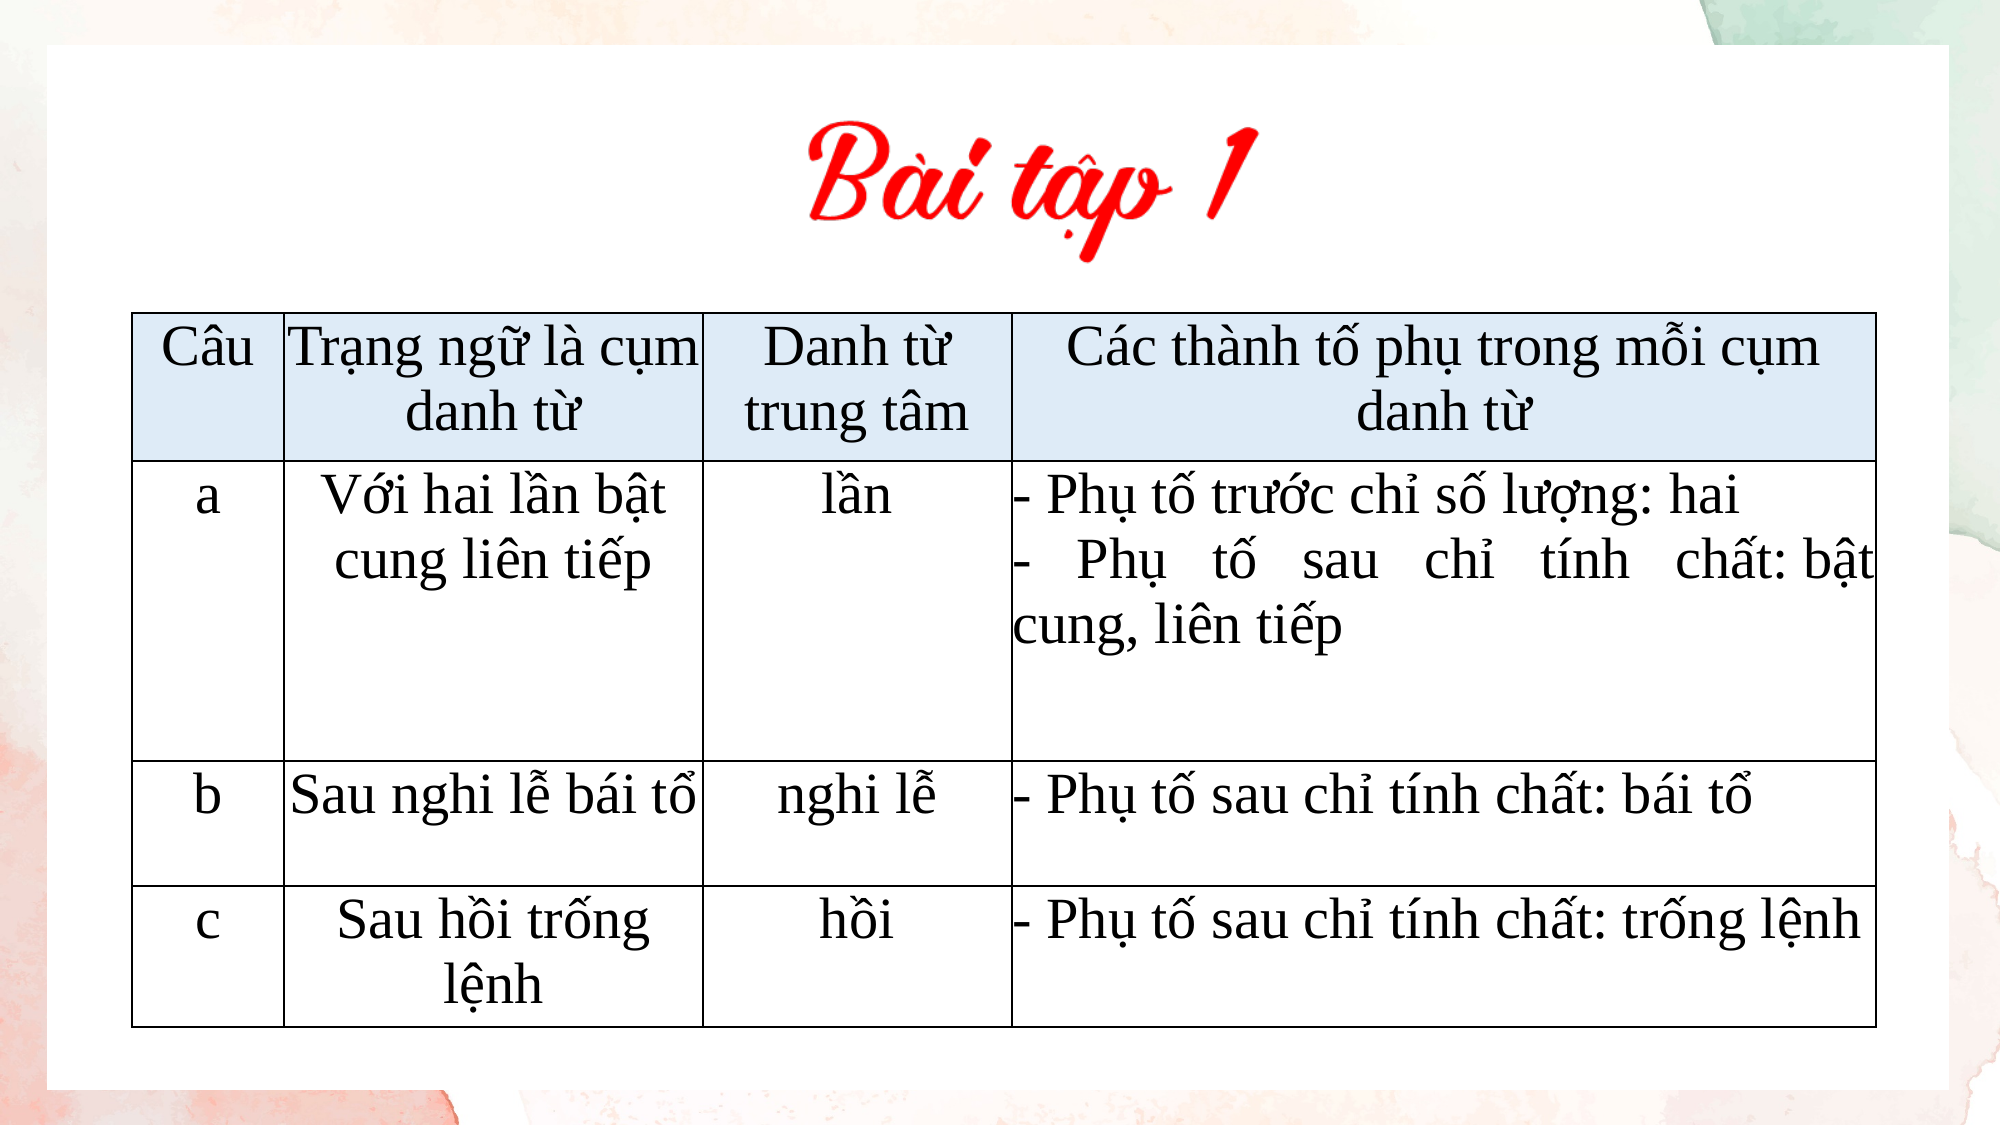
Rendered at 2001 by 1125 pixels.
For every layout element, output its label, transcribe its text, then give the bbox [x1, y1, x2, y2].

table_header Trạng ngữ là cụm danh từ [285, 314, 702, 460]
table_cell a [133, 462, 283, 760]
table_cell - Phụ tố sau chỉ tính chất: bái tổ [1013, 762, 1875, 885]
table_cell c [133, 887, 283, 1026]
table_cell - Phụ tố trước chỉ số lượng: hai - Phụ tố sau chỉ tính chất: bật cung, liên tiếp [1013, 462, 1875, 760]
table_cell - Phụ tố sau chỉ tính chất: trống lệnh [1013, 887, 1875, 1026]
picture [0, 0, 2000, 1125]
table_cell Với hai lần bật cung liên tiếp [285, 462, 702, 760]
table_header Danh từ trung tâm [704, 324, 1011, 460]
table_cell lần [704, 462, 1011, 760]
table_cell nghi lễ [704, 762, 1011, 885]
table_cell Sau hồi trống lệnh [285, 887, 702, 1026]
table_cell Sau nghi lễ bái tổ [285, 762, 702, 885]
table_cell b [133, 762, 283, 885]
table_header Các thành tố phụ trong mỗi cụm danh từ [1013, 314, 1875, 460]
table_header Câu [133, 314, 283, 460]
table_cell hồi [704, 887, 1011, 1026]
